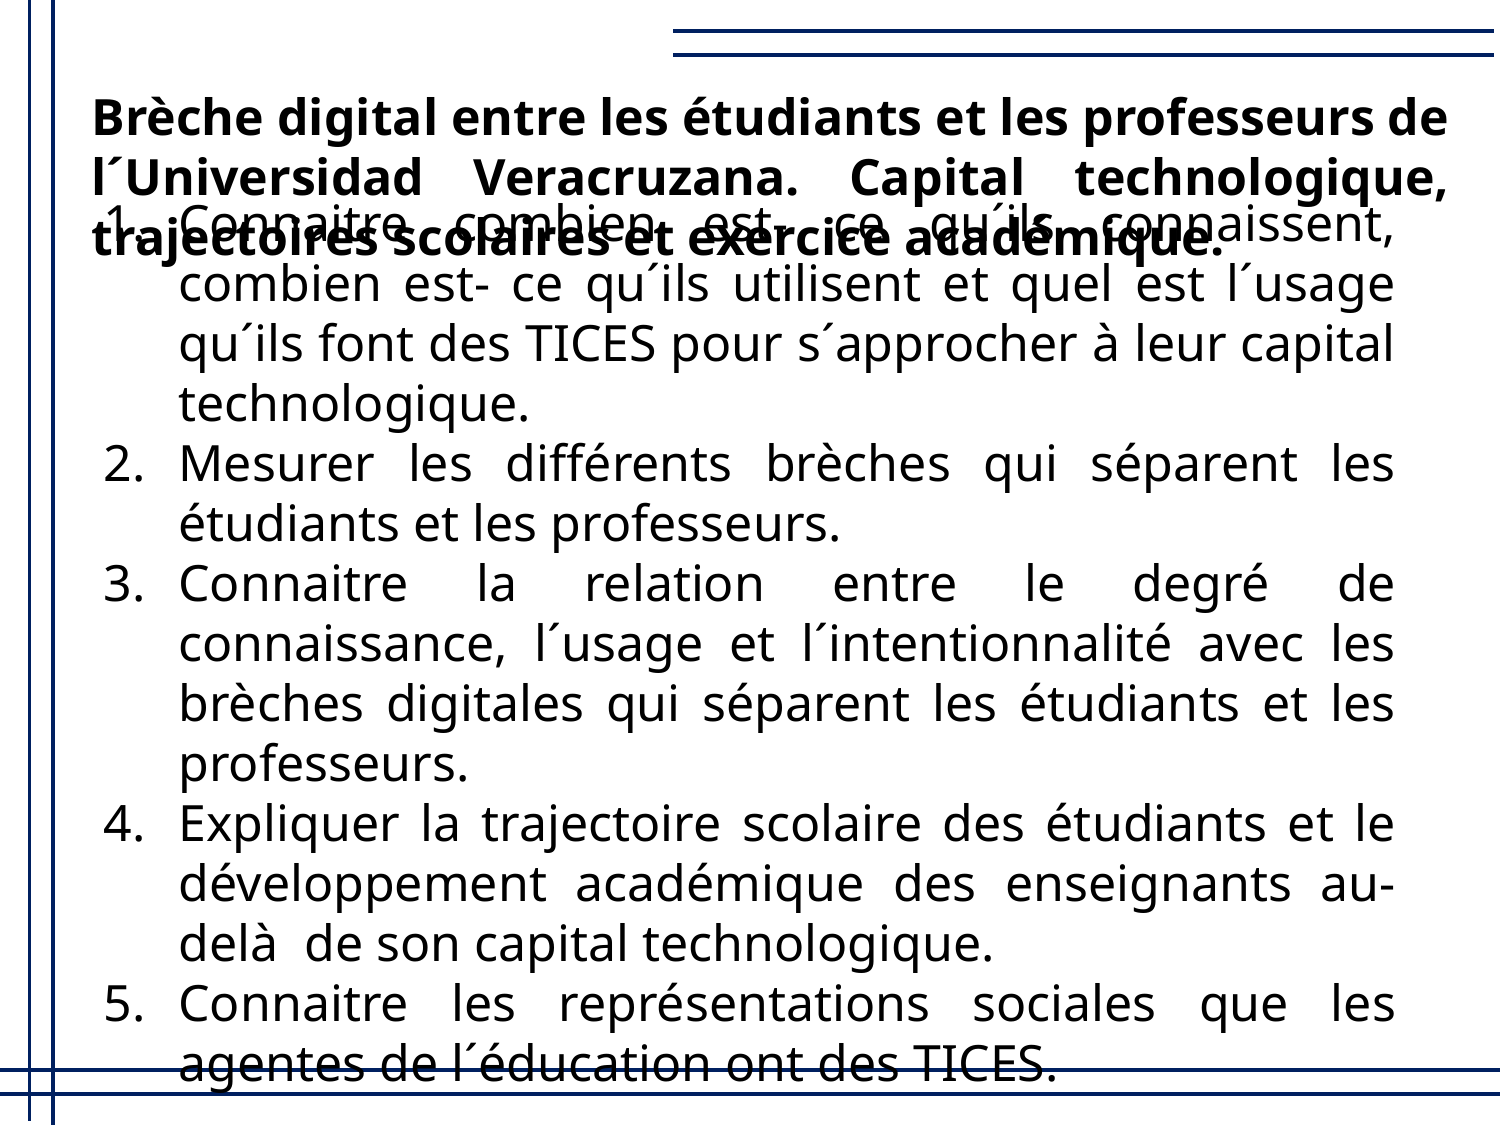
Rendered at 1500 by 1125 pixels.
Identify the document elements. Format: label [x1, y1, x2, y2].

text_box [0, 0, 1500, 1125]
